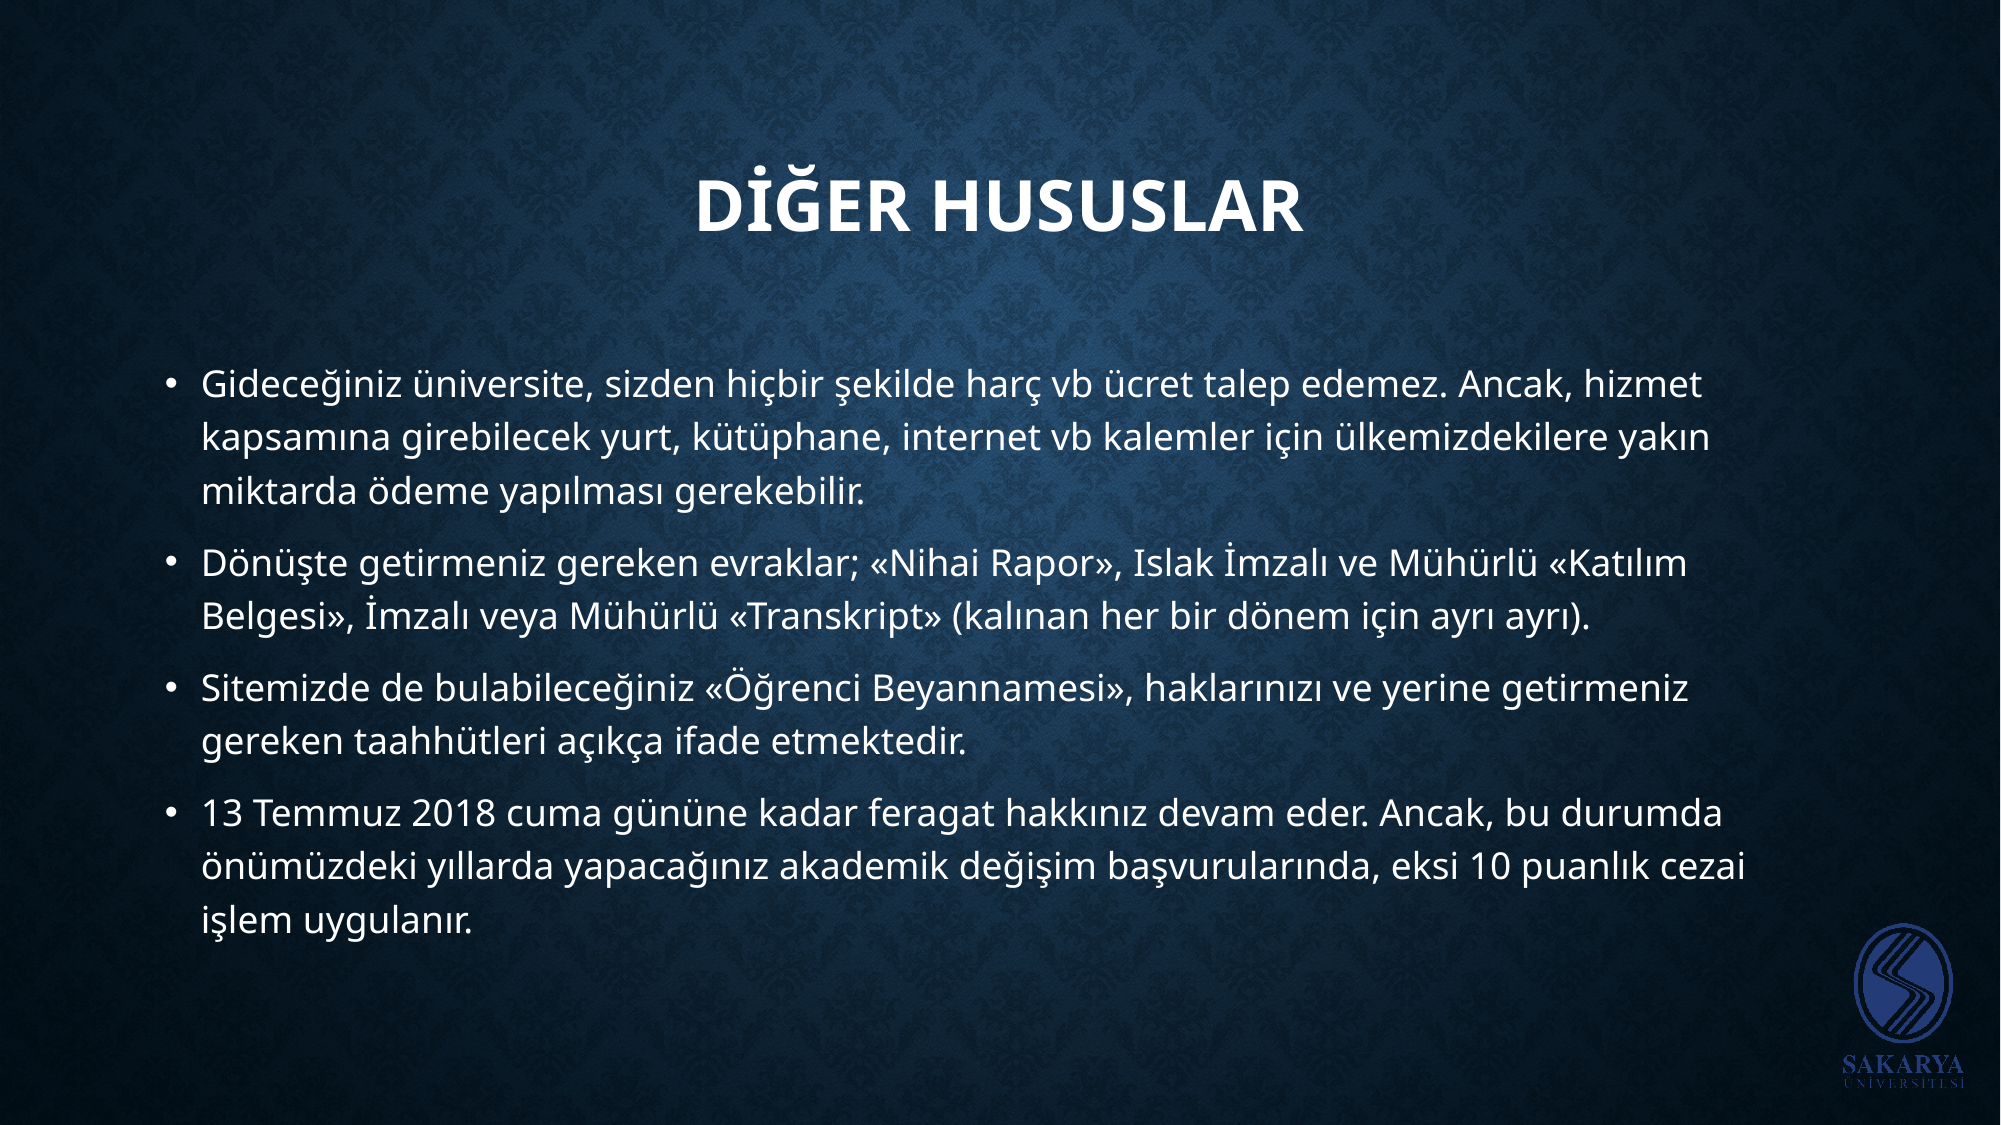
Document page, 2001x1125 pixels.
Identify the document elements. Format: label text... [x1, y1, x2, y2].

picture [1842, 923, 1965, 1089]
list Gideceğiniz üniversite, sizden hiçbir şekilde harç vb ücret talep edemez. Ancak, hizmet kapsamına girebilecek yurt, kütüphane, internet vb kalemler için ülkemizdekilere yakın miktarda ödeme yapılması gerekebilir. Dönüşte getirmeniz gereken evraklar; «Nihai Rapor», Islak İmzalı ve Mühürlü «Katılım Belgesi», İmzalı veya Mühürlü «Transkript» (kalınan her bir dönem için ayrı ayrı). Sitemizde de bulabileceğiniz «Öğrenci Beyannamesi», haklarınızı ve yerine getirmeniz gereken taahhütleri açıkça ifade etmektedir. 13 Temmuz 2018 cuma gününe kadar feragat hakkınız devam eder. Ancak, bu durumda önümüzdeki yıllarda yapacağınız akademik değişim başvurularında, eksi 10 puanlık cezai işlem uygulanır. [149, 343, 1849, 950]
title DİĞER HUSUSLAR [149, 99, 1849, 318]
